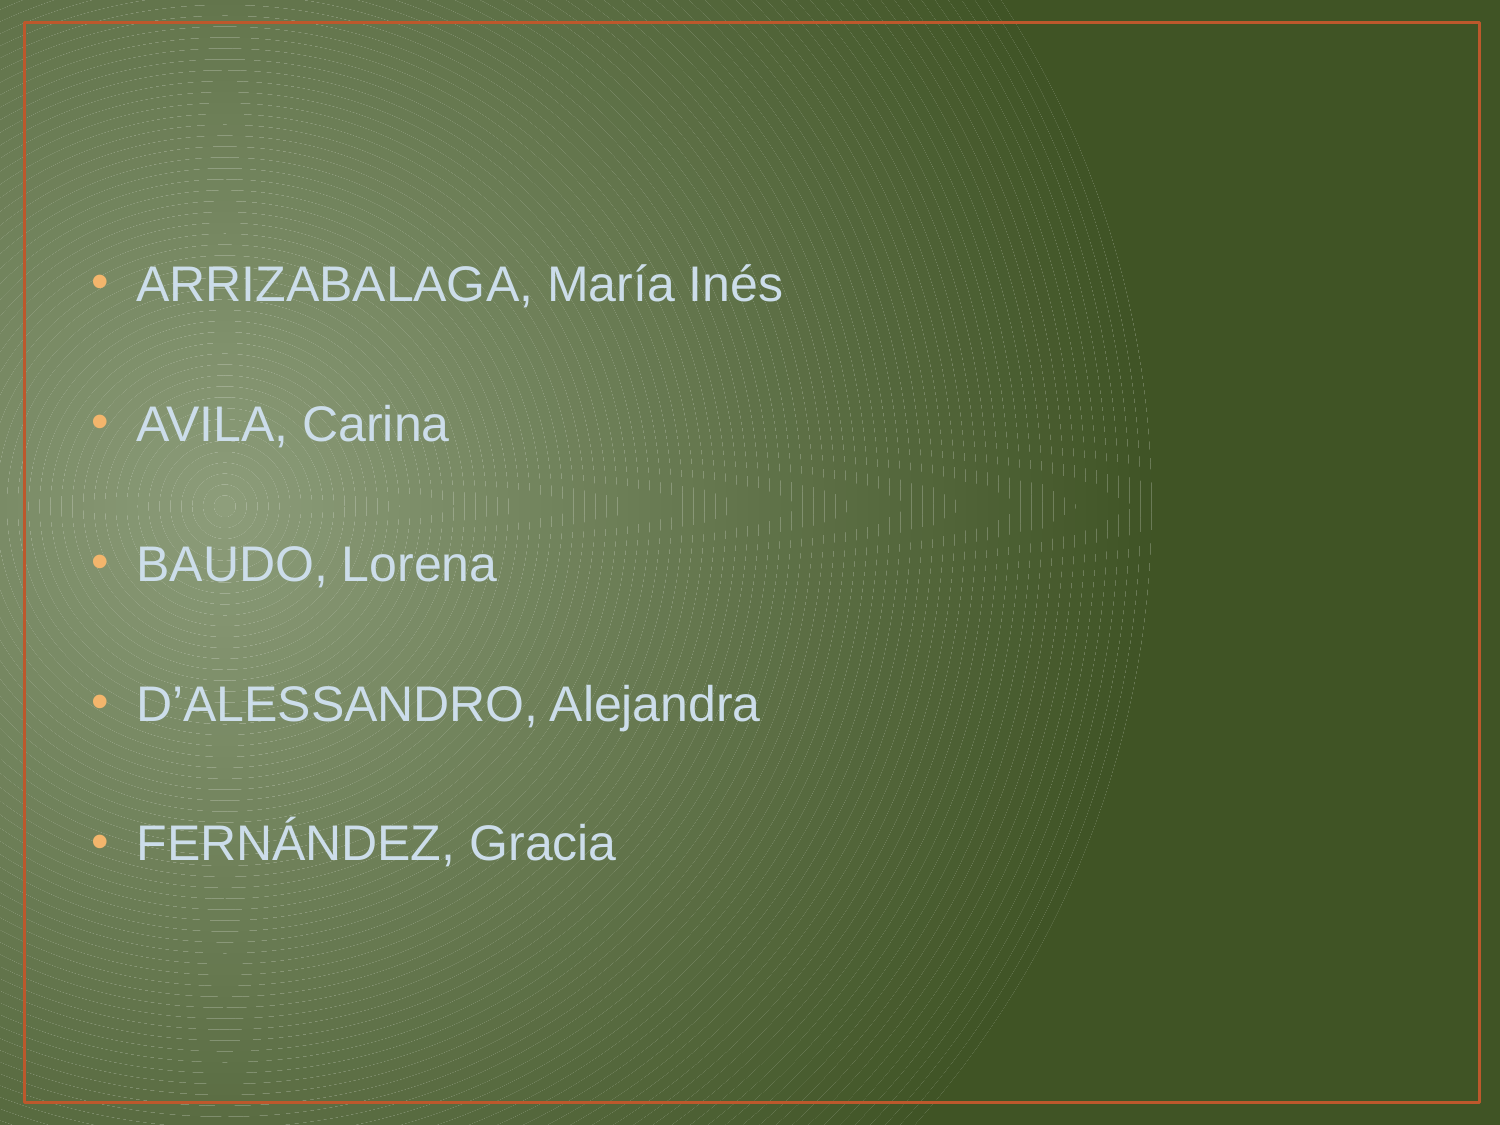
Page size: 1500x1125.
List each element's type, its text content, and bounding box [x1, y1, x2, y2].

list ARRIZABALAGA, María Inés AVILA, Carina BAUDO, Lorena D’ALESSANDRO, Alejandra FERNÁNDEZ, Gracia [76, 243, 1427, 1024]
